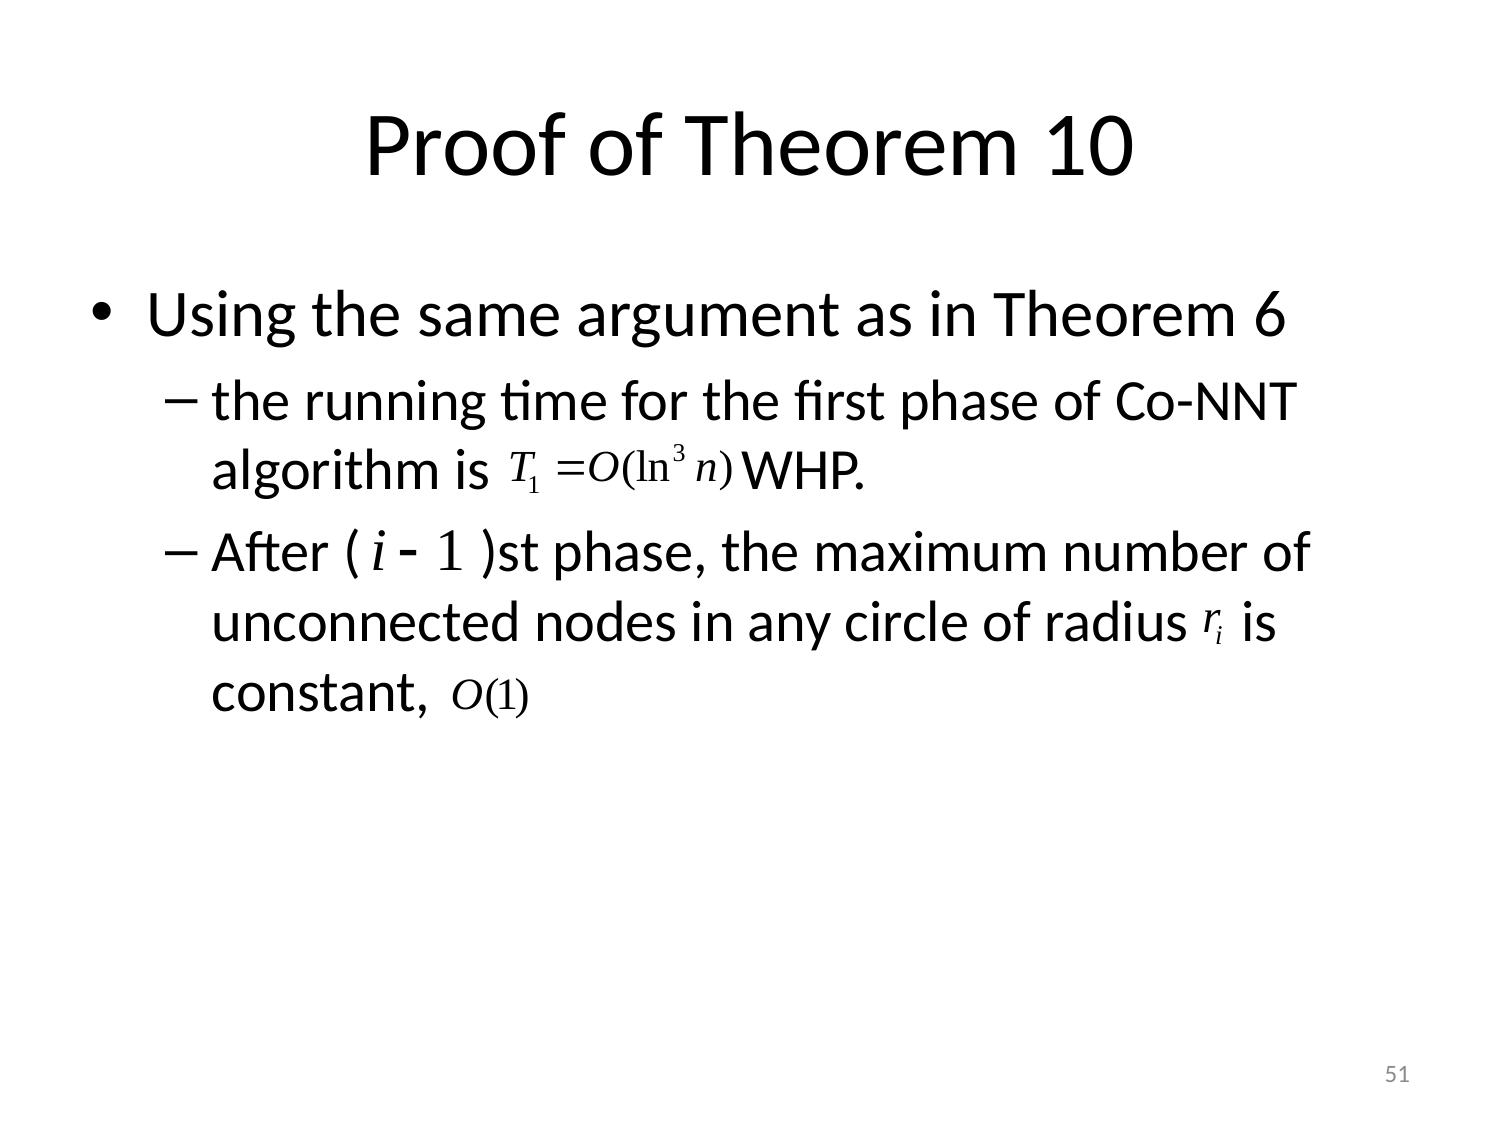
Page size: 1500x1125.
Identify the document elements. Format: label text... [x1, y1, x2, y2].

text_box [362, 515, 469, 587]
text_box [1195, 585, 1231, 657]
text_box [445, 667, 540, 729]
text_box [503, 433, 741, 505]
list Using the same argument as in Theorem 6 the running time for the first phase of Co-NNT algorithm is WHP. After ( )st phase, the maximum number of unconnected nodes in any circle of radius is constant, [75, 262, 1425, 1005]
title Proof of Theorem 10 [75, 45, 1425, 233]
slide_number 51 [1074, 1042, 1425, 1103]
